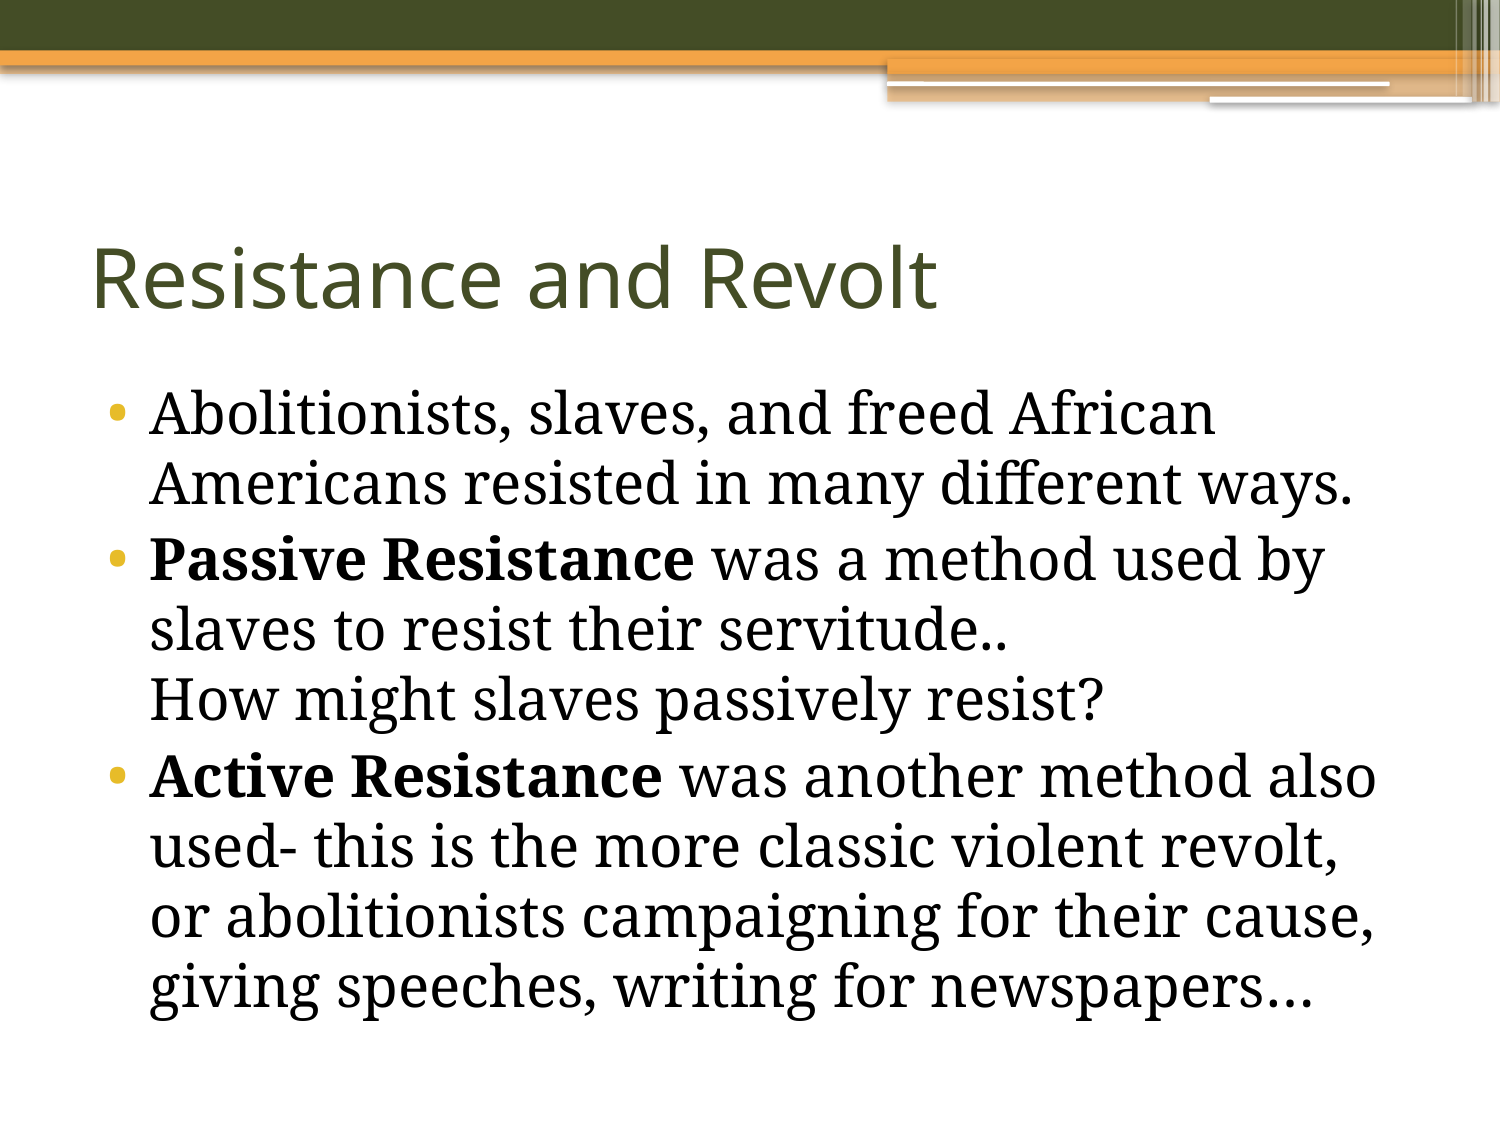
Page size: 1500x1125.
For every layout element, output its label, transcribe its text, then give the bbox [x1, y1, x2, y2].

list Abolitionists, slaves, and freed African Americans resisted in many different ways. Passive Resistance was a method used by slaves to resist their servitude.. How might slaves passively resist? Active Resistance was another method also used- this is the more classic violent revolt, or abolitionists campaigning for their cause, giving speeches, writing for newspapers… [75, 368, 1425, 1079]
title Resistance and Revolt [75, 187, 1425, 363]
